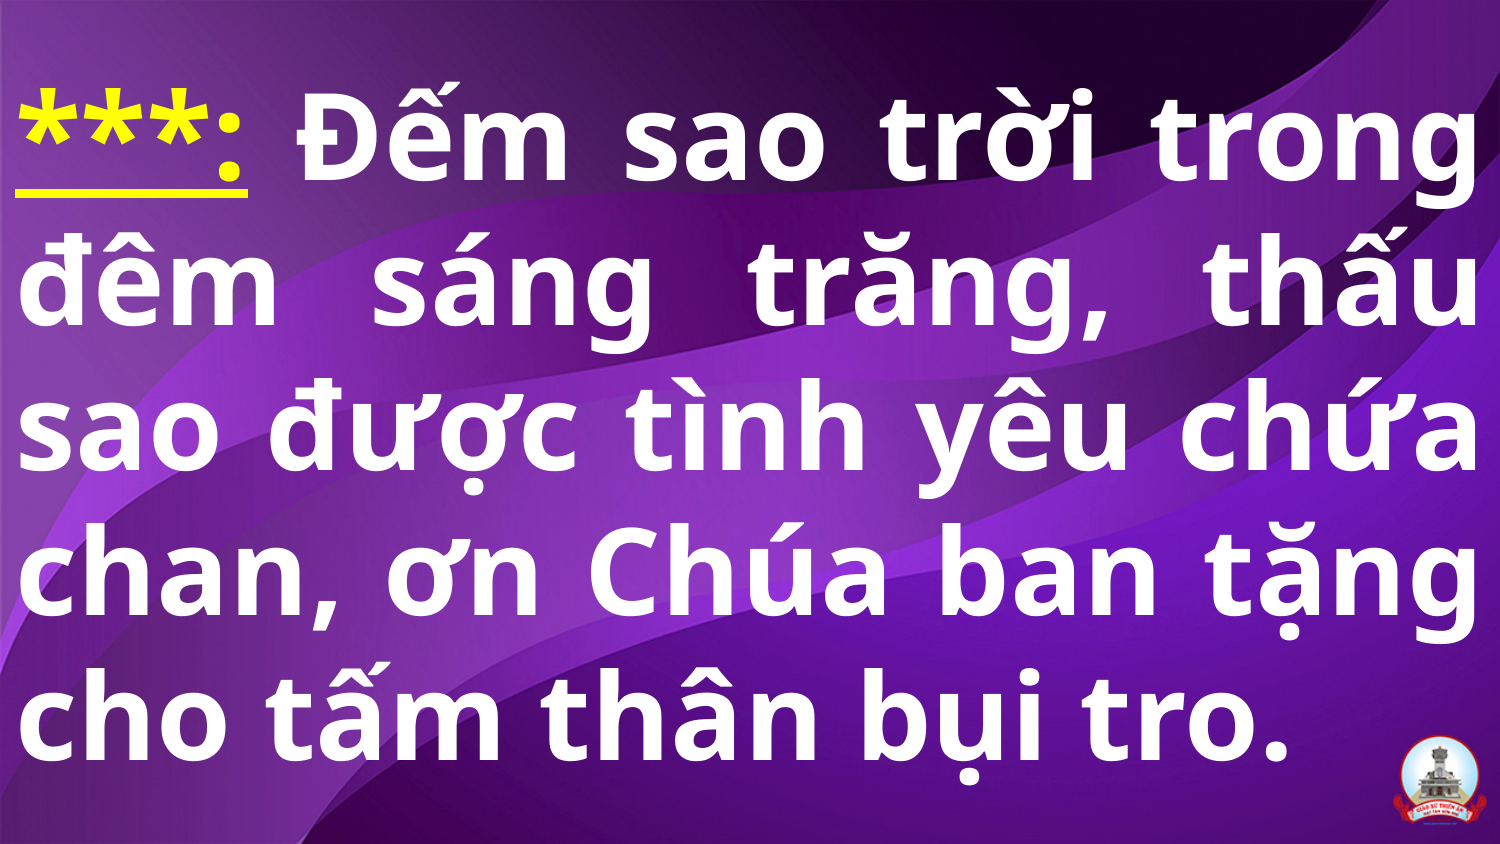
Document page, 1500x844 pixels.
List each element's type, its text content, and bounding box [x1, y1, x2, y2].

title ***: Đếm sao trời trong đêm sáng trăng, thấu sao được tình yêu chứa chan, ơn Chúa ban tặng cho tấm thân bụi tro. [0, 0, 1500, 844]
